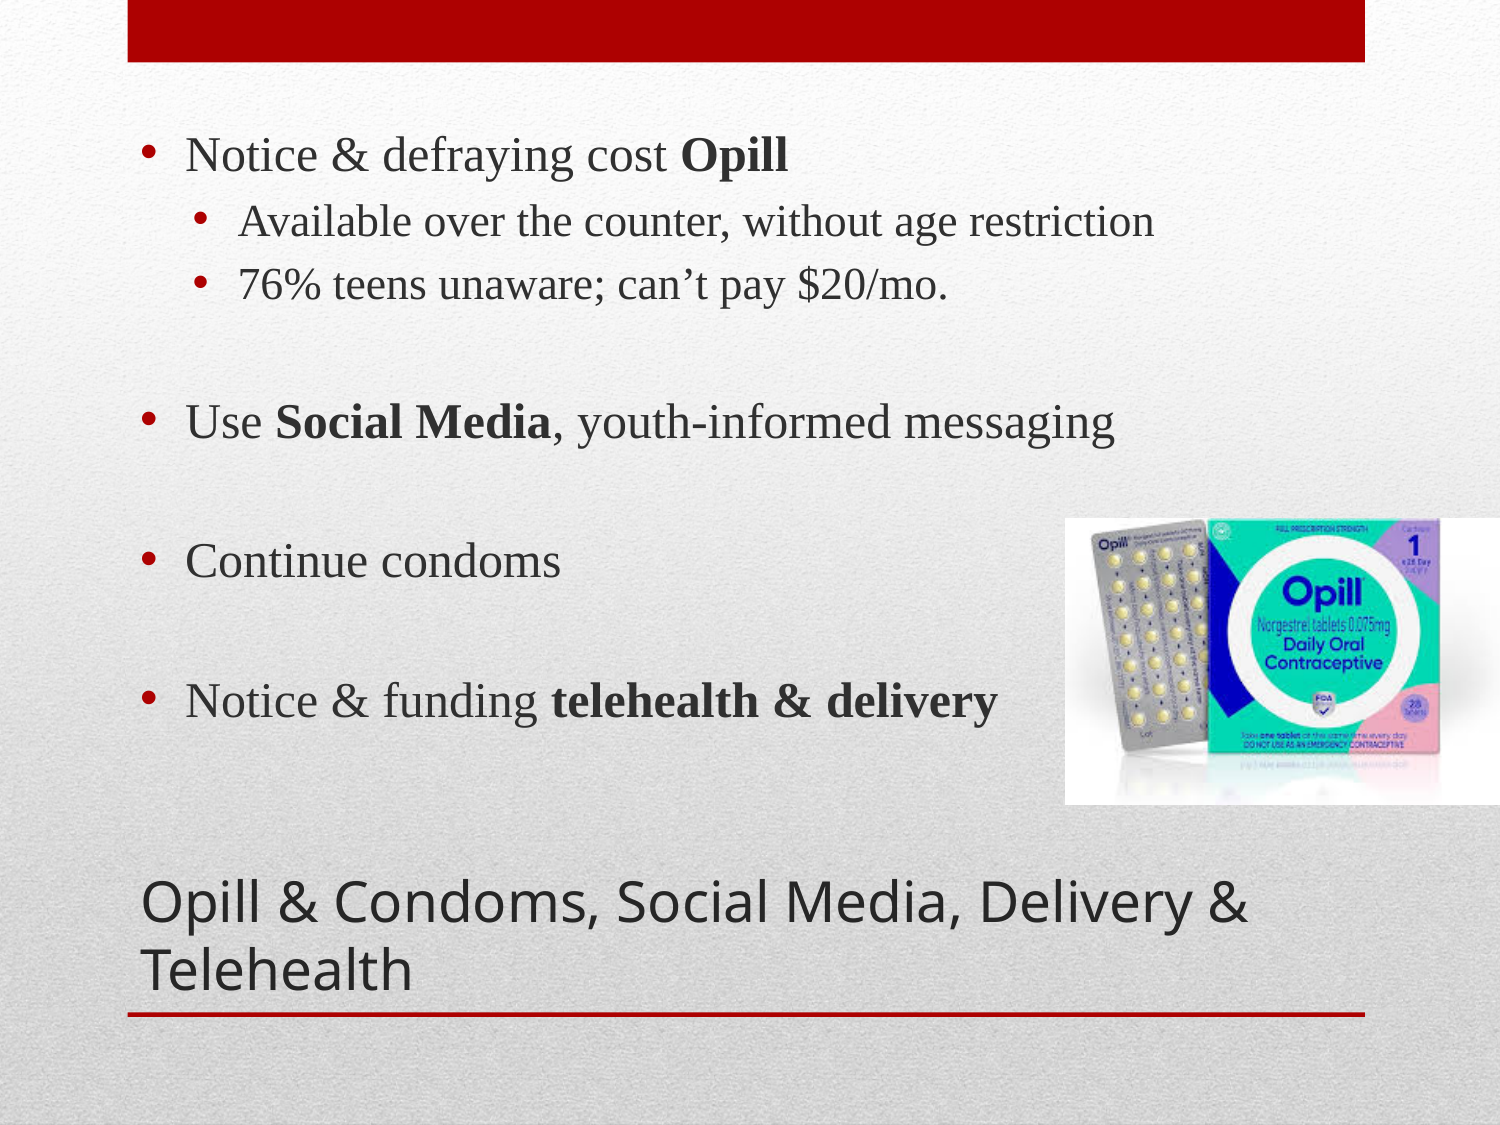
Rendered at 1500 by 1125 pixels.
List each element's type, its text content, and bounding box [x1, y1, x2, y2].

list Notice & defraying cost Opill Available over the counter, without age restriction 76% teens unaware; can’t pay $20/mo. Use Social Media, youth-informed messaging Continue condoms Notice & funding telehealth & delivery [125, 0, 1363, 886]
title Opill & Condoms, Social Media, Delivery & Telehealth [125, 886, 1363, 1010]
picture [1064, 517, 1500, 806]
